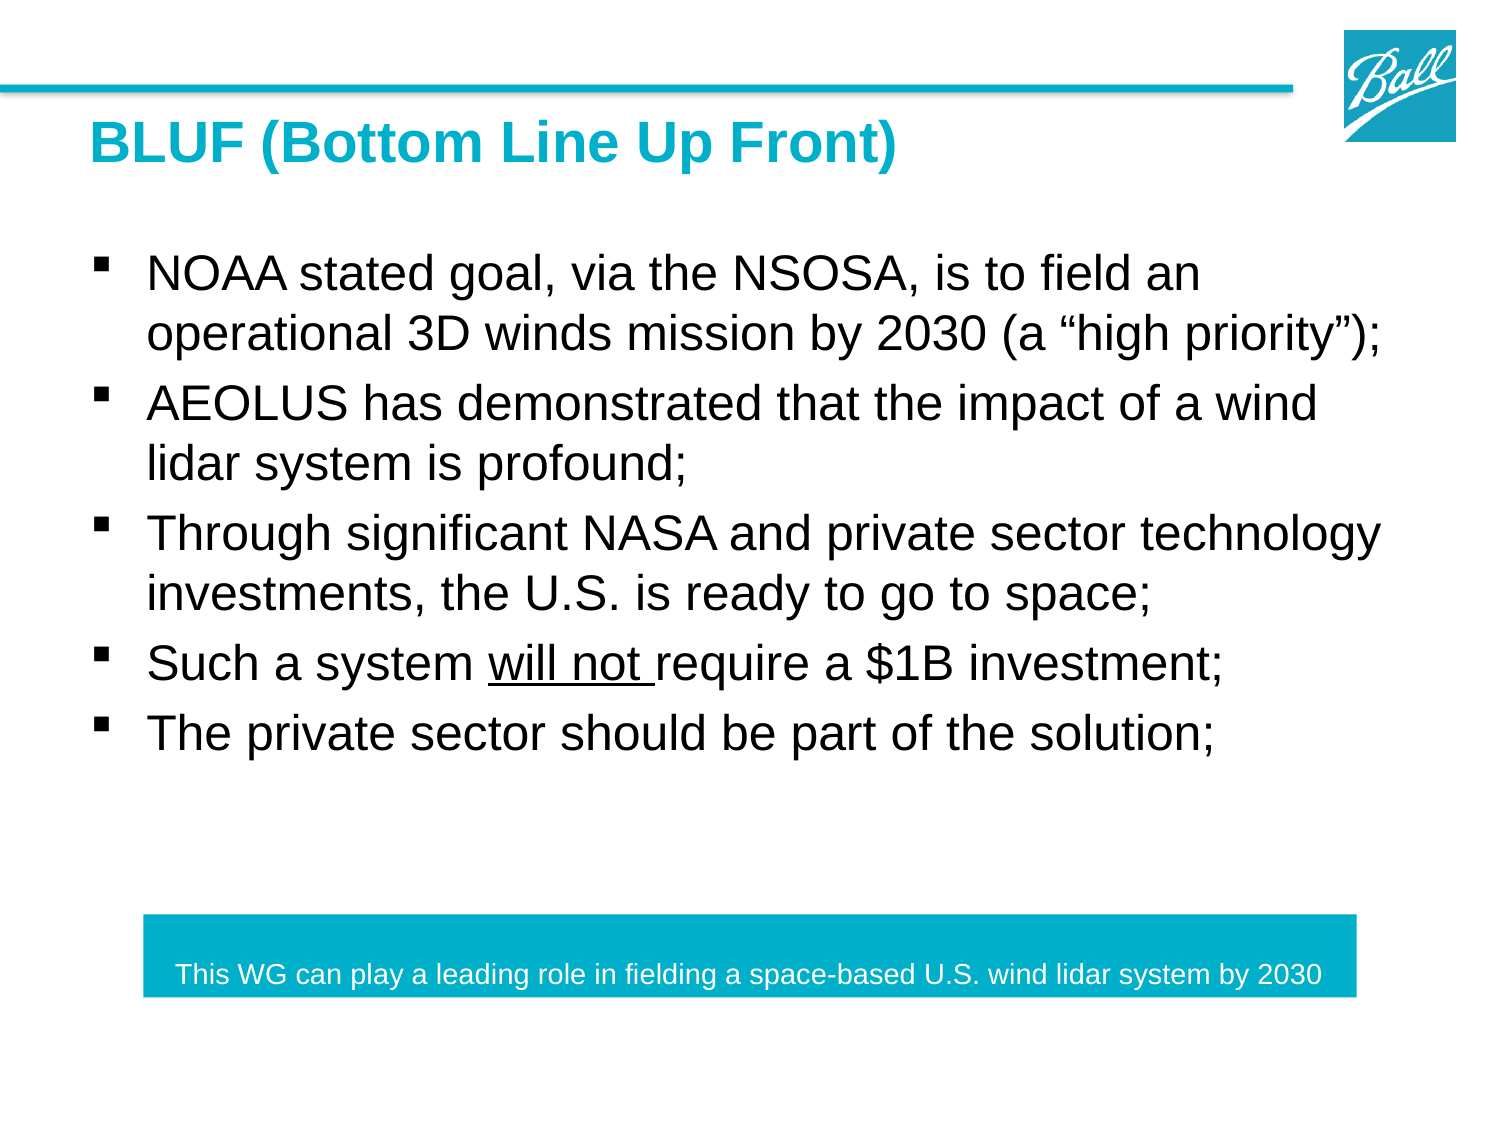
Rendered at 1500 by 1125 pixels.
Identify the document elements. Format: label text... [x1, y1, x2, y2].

title BLUF (Bottom Line Up Front) [74, 45, 1425, 233]
text_box This WG can play a leading role in fielding a space-based U.S. wind lidar system by 2030 [143, 914, 1357, 998]
list NOAA stated goal, via the NSOSA, is to field an operational 3D winds mission by 2030 (a “high priority”); AEOLUS has demonstrated that the impact of a wind lidar system is profound; Through significant NASA and private sector technology investments, the U.S. is ready to go to space; Such a system will not require a $1B investment; The private sector should be part of the solution; [75, 232, 1425, 1096]
picture [1344, 30, 1456, 142]
